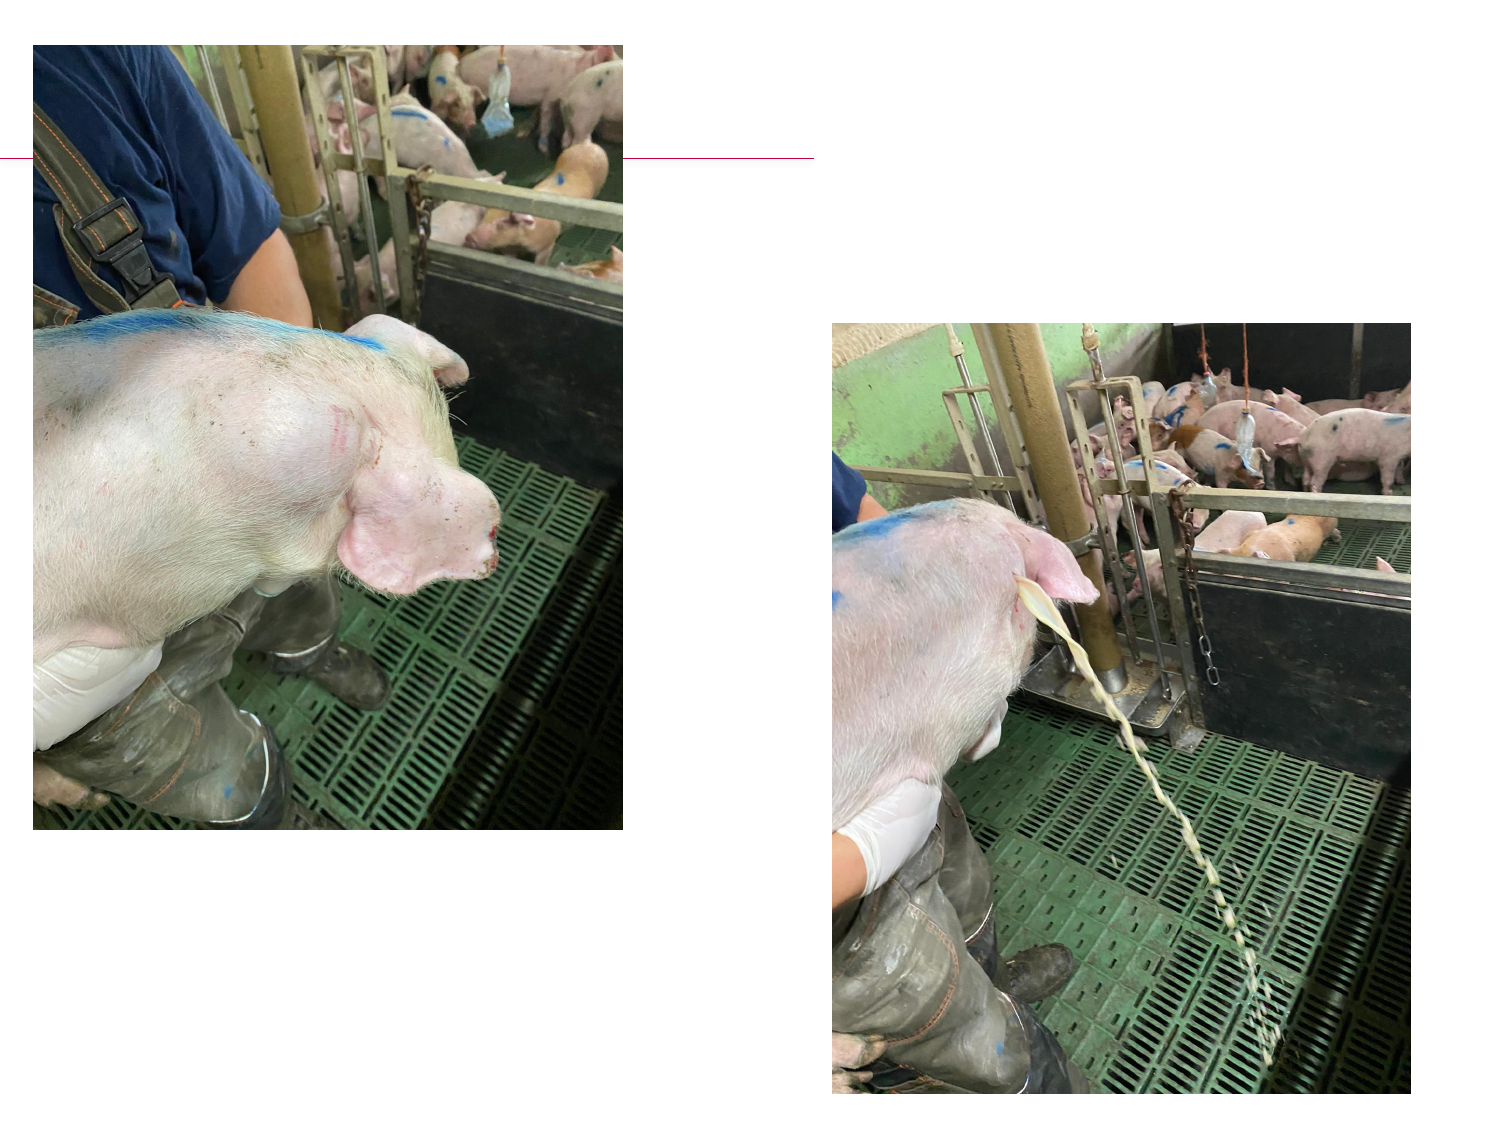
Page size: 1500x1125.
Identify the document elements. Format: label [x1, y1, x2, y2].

list [832, 323, 1411, 1094]
picture [33, 44, 623, 830]
